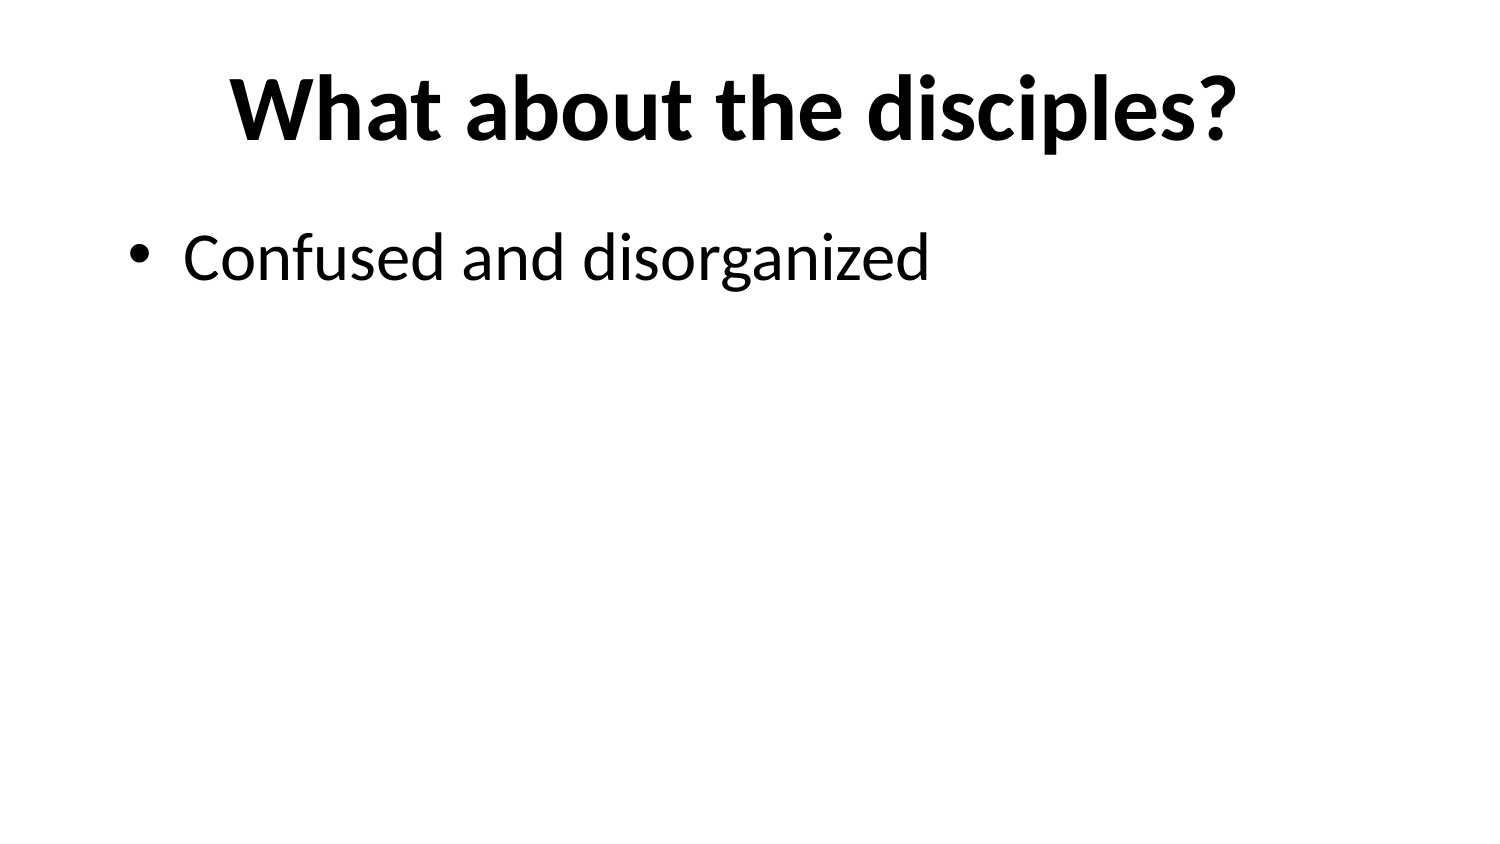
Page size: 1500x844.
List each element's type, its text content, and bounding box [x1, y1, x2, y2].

list Confused and disorganized [112, 204, 1387, 828]
title What about the disciples? [84, 21, 1387, 185]
